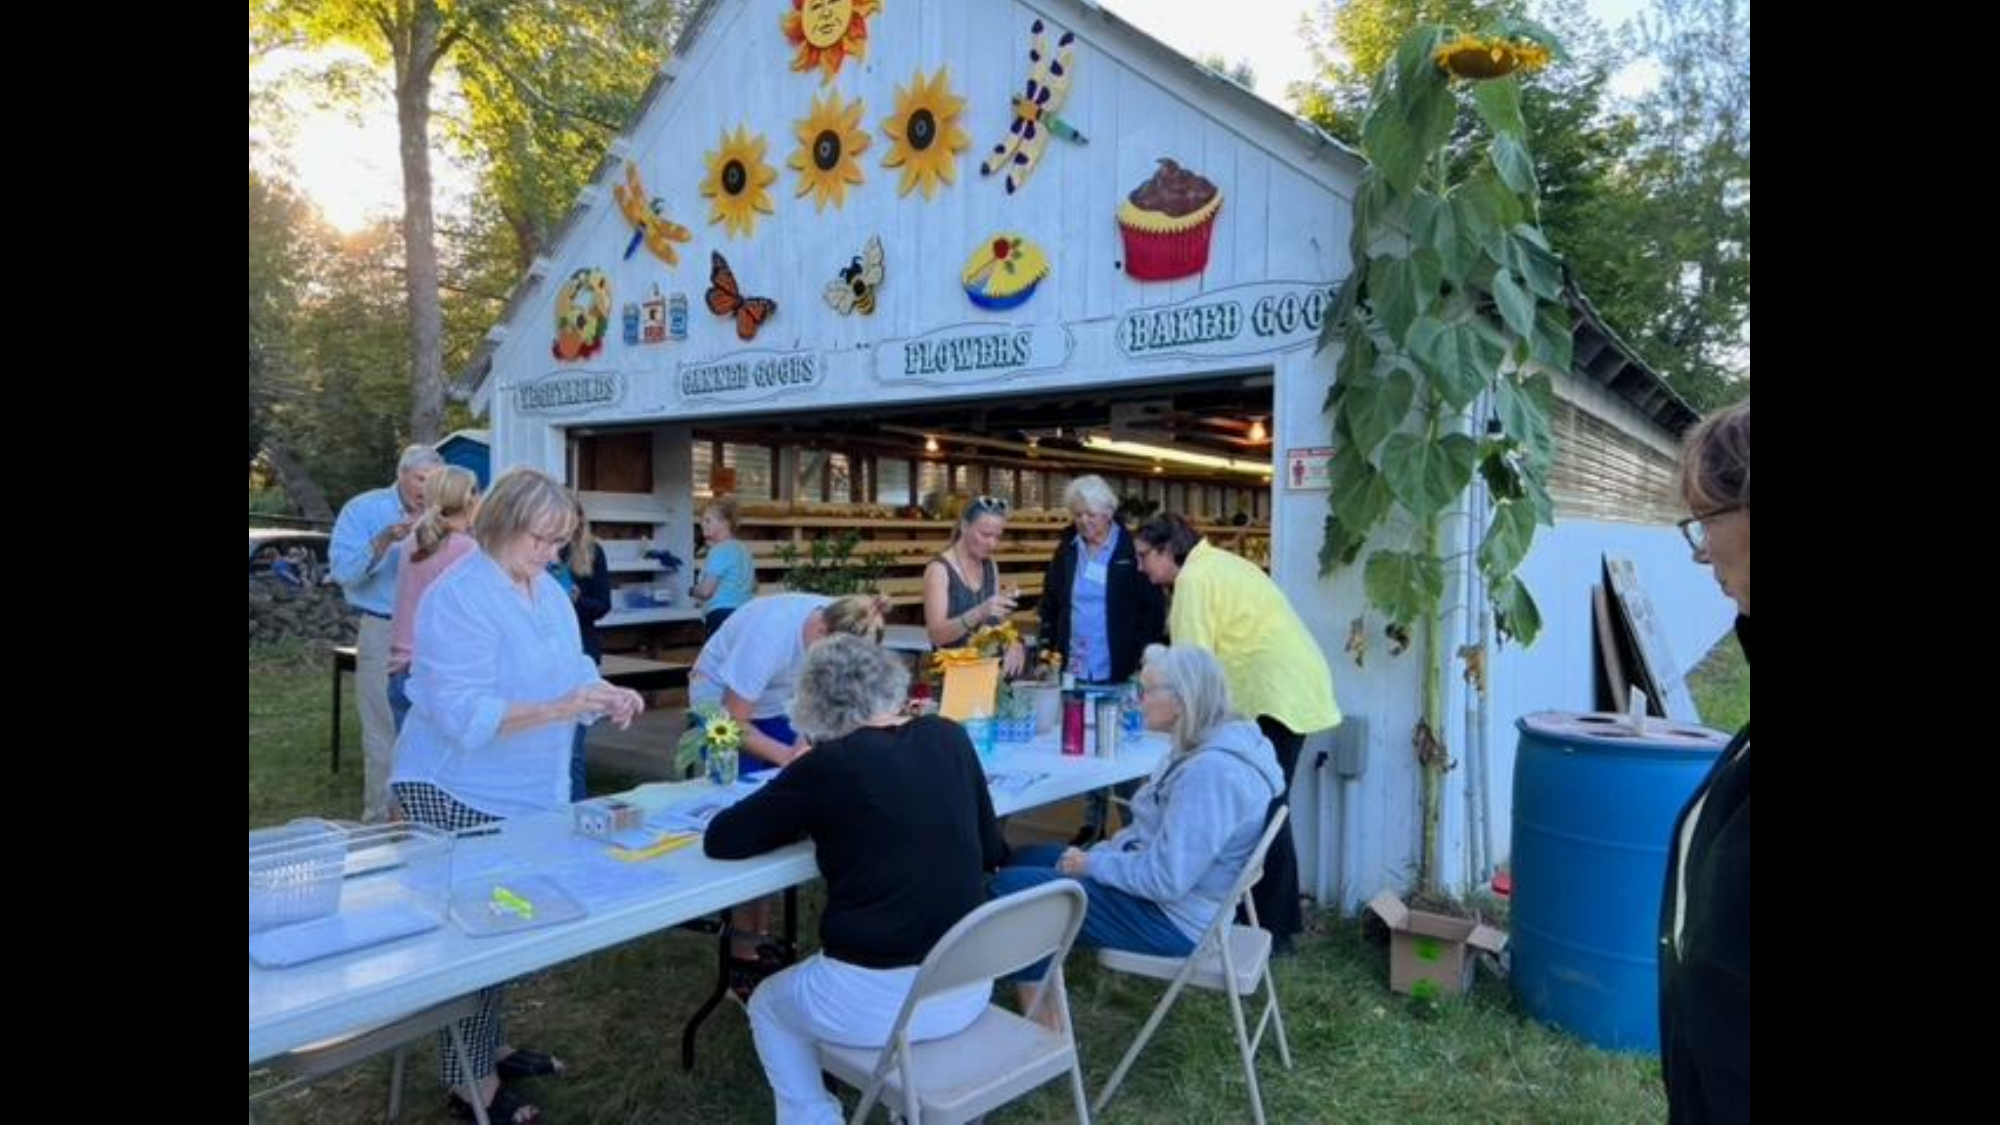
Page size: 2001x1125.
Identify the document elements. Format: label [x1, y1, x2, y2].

picture [249, 0, 1750, 1125]
